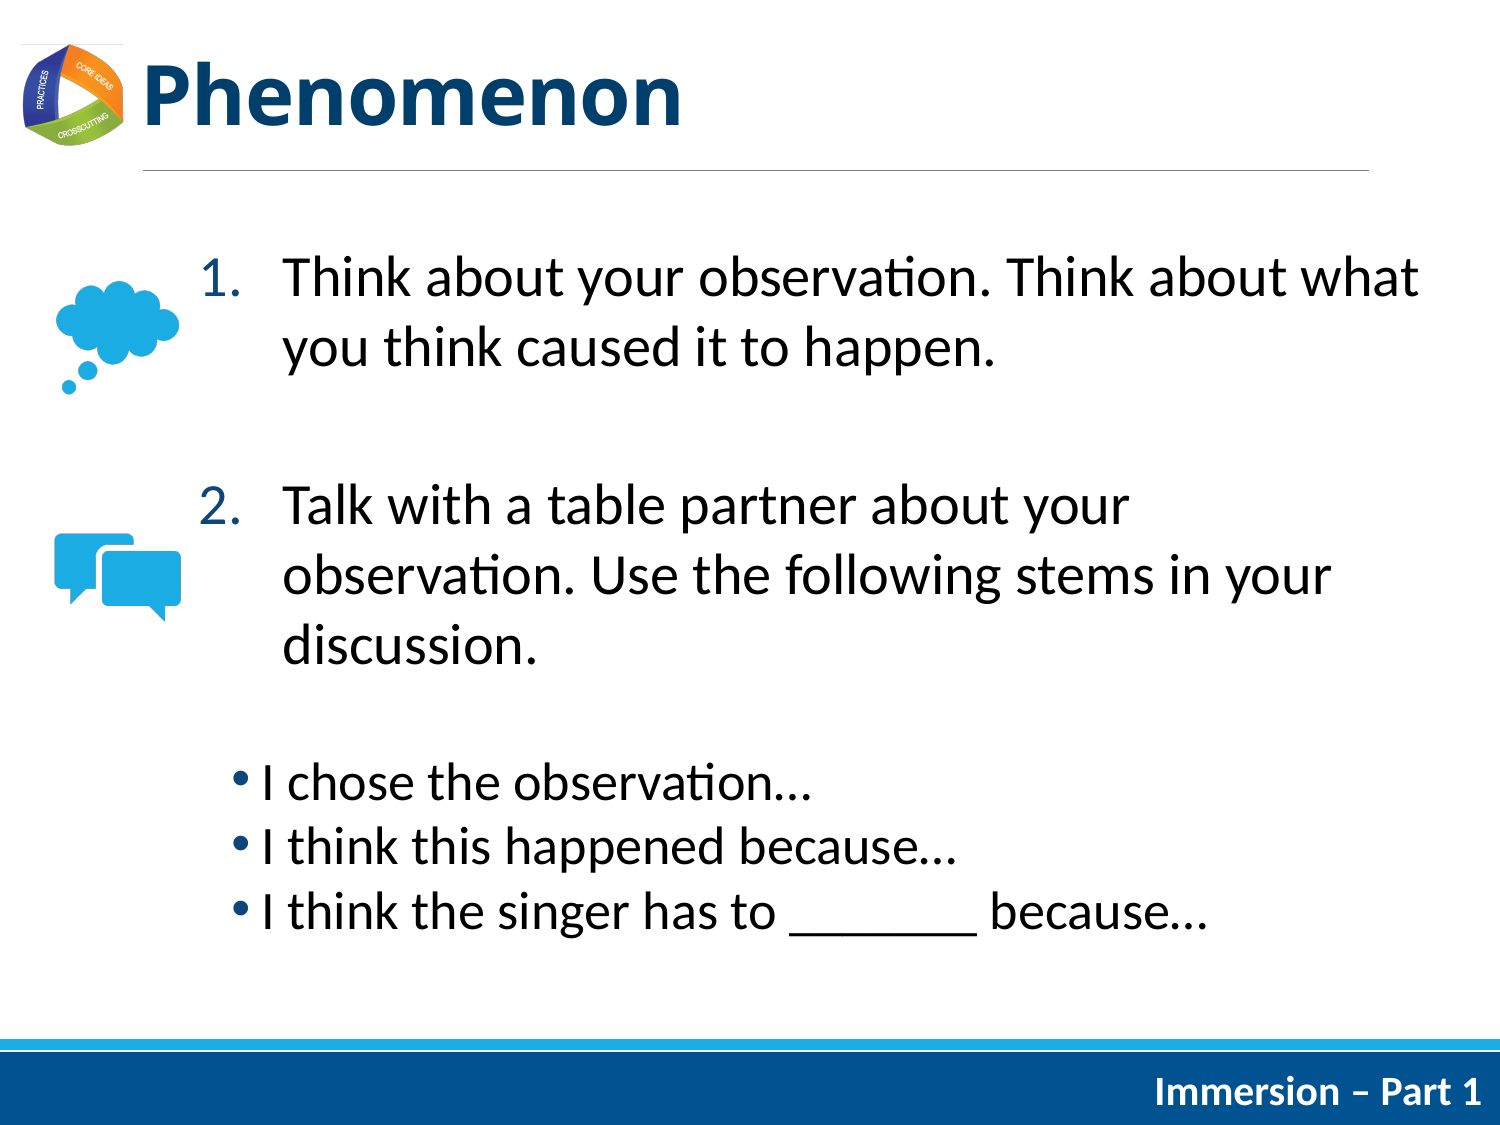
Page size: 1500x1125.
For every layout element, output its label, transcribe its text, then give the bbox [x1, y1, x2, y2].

text_box Immersion – Part 1 [970, 1056, 1498, 1122]
list Think about your observation. Think about what you think caused it to happen. Talk with a table partner about your observation. Use the following stems in your discussion. I chose the observation… I think this happened because… I think the singer has to _______ because… [192, 232, 1431, 893]
title Phenomenon [135, 39, 1373, 161]
picture [42, 262, 194, 414]
picture [42, 501, 194, 653]
picture [21, 44, 124, 146]
